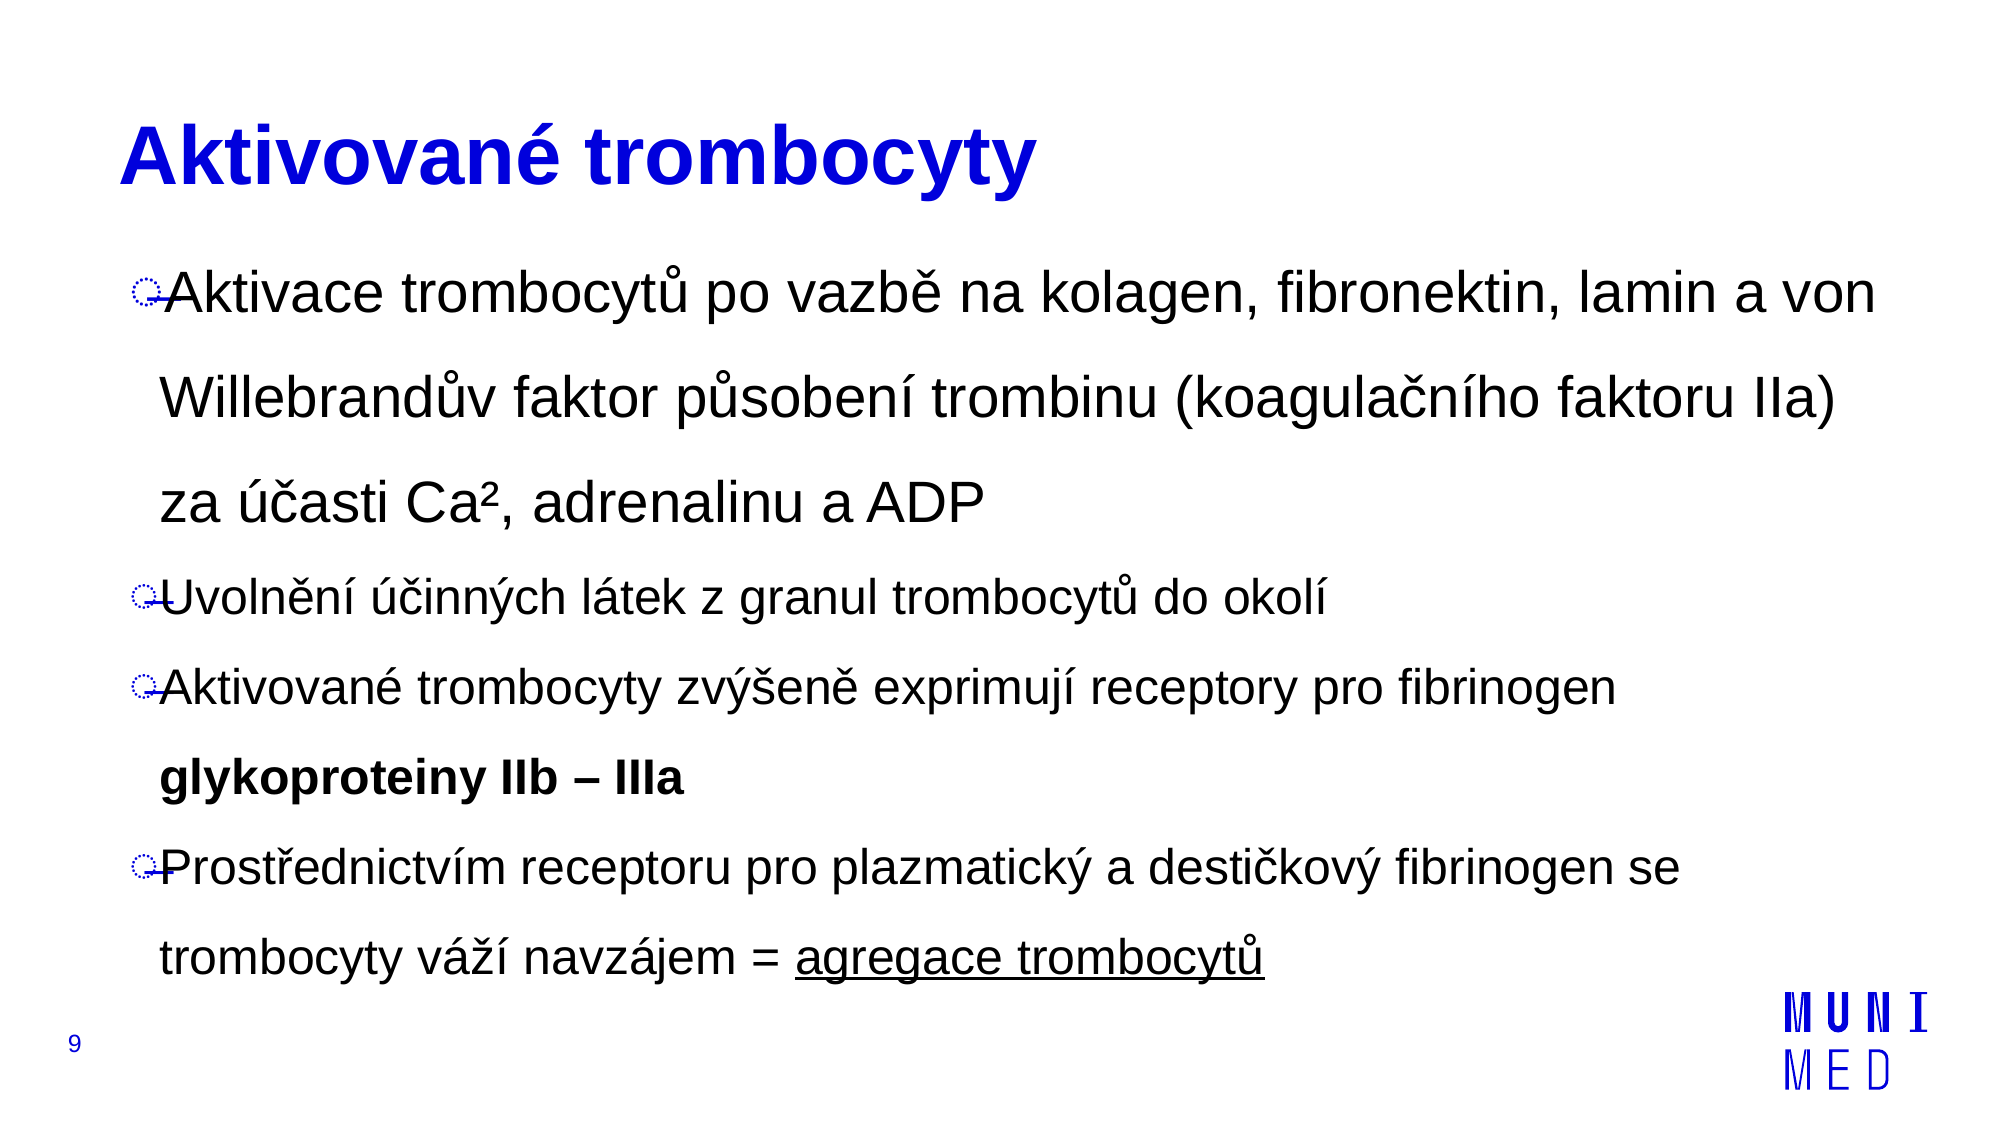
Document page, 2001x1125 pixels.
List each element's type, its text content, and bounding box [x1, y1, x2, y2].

slide_number 9 [67, 1021, 110, 1063]
title Aktivované trombocyty [118, 118, 1883, 193]
list Aktivace trombocytů po vazbě na kolagen, fibronektin, lamin a von Willebrandův faktor působení trombinu (koagulačního faktoru IIa) za účasti Ca², adrenalinu a ADP Uvolnění účinných látek z granul trombocytů do okolí Aktivované trombocyty zvýšeně exprimují receptory pro fibrinogen glykoproteiny IIb – IIIa Prostřednictvím receptoru pro plazmatický a destičkový fibrinogen se trombocyty váží navzájem = agregace trombocytů [118, 219, 1883, 899]
